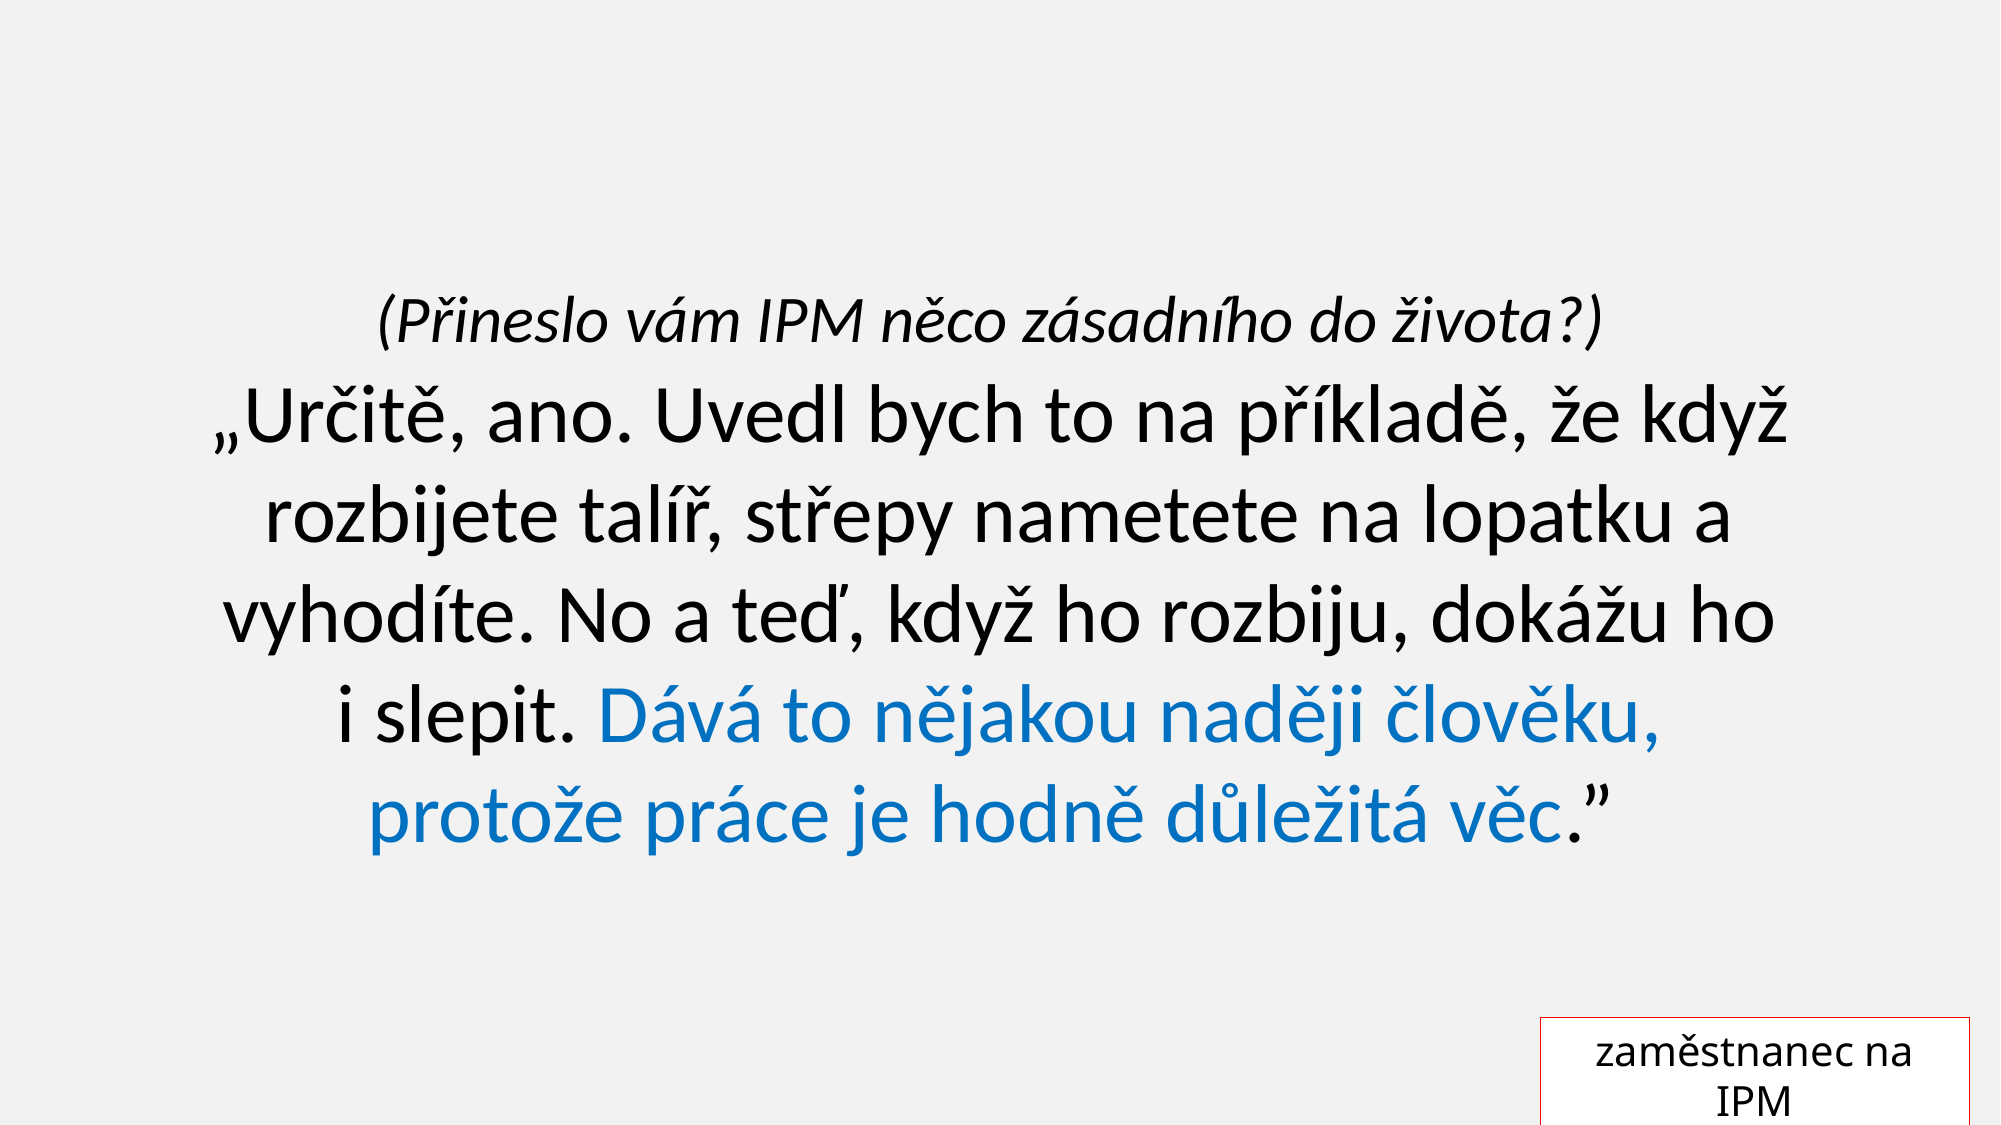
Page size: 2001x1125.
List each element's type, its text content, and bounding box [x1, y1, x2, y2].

text_box zaměstnanec na IPM [1540, 1017, 1970, 1125]
text_box (Přineslo vám IPM něco zásadního do života?) „Určitě, ano. Uvedl bych to na příkladě, že když rozbijete talíř, střepy nametete na lopatku a vyhodíte. No a teď, když ho rozbiju, dokážu ho i slepit. Dává to nějakou naději člověku, protože práce je hodně důležitá věc.” [193, 251, 1807, 867]
